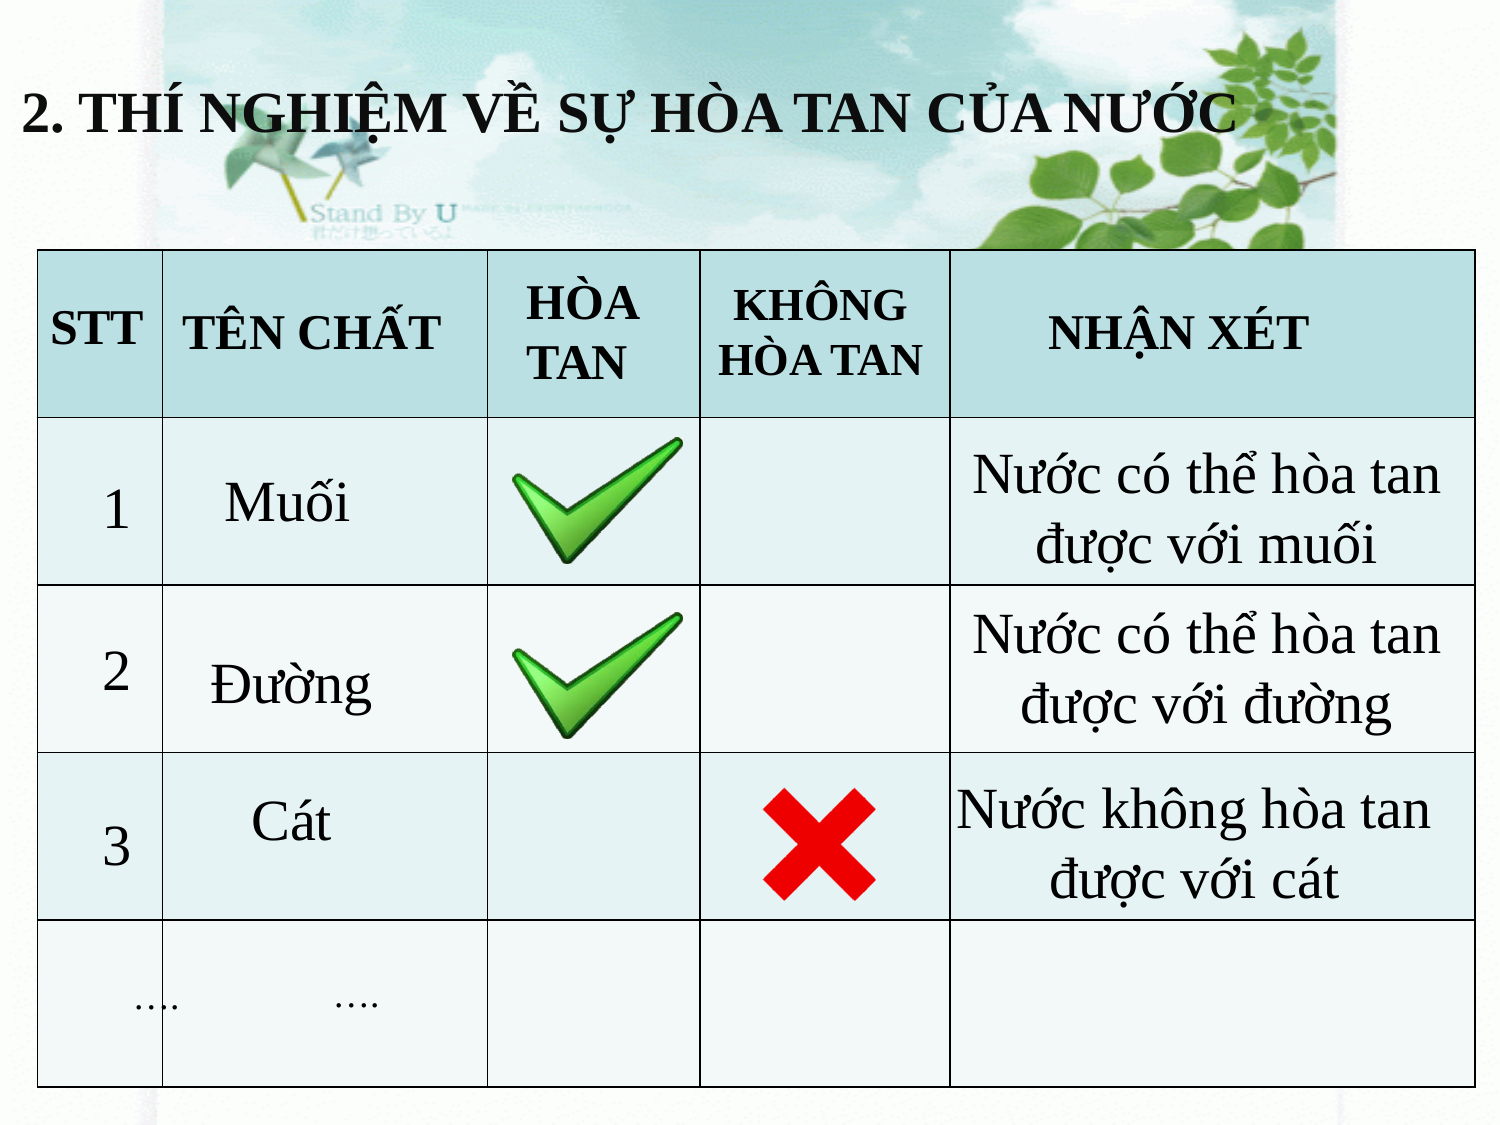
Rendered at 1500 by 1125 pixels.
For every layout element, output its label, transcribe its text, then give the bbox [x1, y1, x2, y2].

text_box NHẬN XÉT [1033, 292, 1381, 368]
text_box 3 [35, 799, 198, 885]
table_header [163, 363, 487, 417]
table_cell [38, 586, 162, 624]
table_cell [488, 586, 699, 752]
table_cell [163, 753, 487, 919]
table_cell [38, 753, 162, 799]
table_cell [488, 418, 699, 584]
table_cell [701, 753, 949, 919]
table_header [488, 251, 699, 417]
table_cell [38, 418, 162, 462]
table_cell [951, 586, 1474, 752]
table_cell [38, 548, 162, 584]
table_cell [163, 418, 487, 584]
table_header [951, 251, 1474, 417]
text_box Nước có thể hòa tan được với muối [956, 427, 1457, 583]
text_box STT [35, 287, 198, 363]
table_cell [488, 921, 699, 1086]
table_header [38, 251, 162, 287]
text_box KHÔNG HÒA TAN [696, 267, 947, 392]
table_cell [163, 921, 487, 1086]
table_cell [488, 753, 699, 919]
text_box Muối [156, 455, 419, 540]
text_box 1 [35, 462, 198, 548]
table_cell [38, 885, 162, 919]
text_box Nước có thể hòa tan được với đường [956, 587, 1457, 743]
table_cell [38, 921, 162, 1086]
text_box 2. THÍ NGHIỆM VỀ SỰ HÒA TAN CỦA NƯỚC [6, 66, 1500, 152]
text_box 2 [35, 624, 198, 710]
table_header [701, 251, 949, 417]
table_cell [701, 921, 949, 1086]
table_cell [38, 710, 162, 752]
table_header [38, 363, 162, 417]
table_cell [163, 586, 487, 752]
table_header [163, 251, 487, 292]
text_box Nước không hòa tan được với cát [941, 762, 1448, 918]
picture [0, 0, 1500, 1125]
text_box …. [274, 962, 438, 1023]
text_box Đường [160, 637, 423, 723]
text_box TÊN CHẤT [168, 292, 506, 368]
table_cell [701, 418, 949, 584]
table_cell [701, 586, 949, 752]
text_box …. [74, 964, 238, 1025]
text_box Cát [210, 774, 373, 860]
table_cell [951, 418, 1474, 584]
text_box HÒA TAN [511, 262, 724, 397]
table_cell [951, 753, 1474, 919]
table_cell [951, 921, 1474, 1086]
